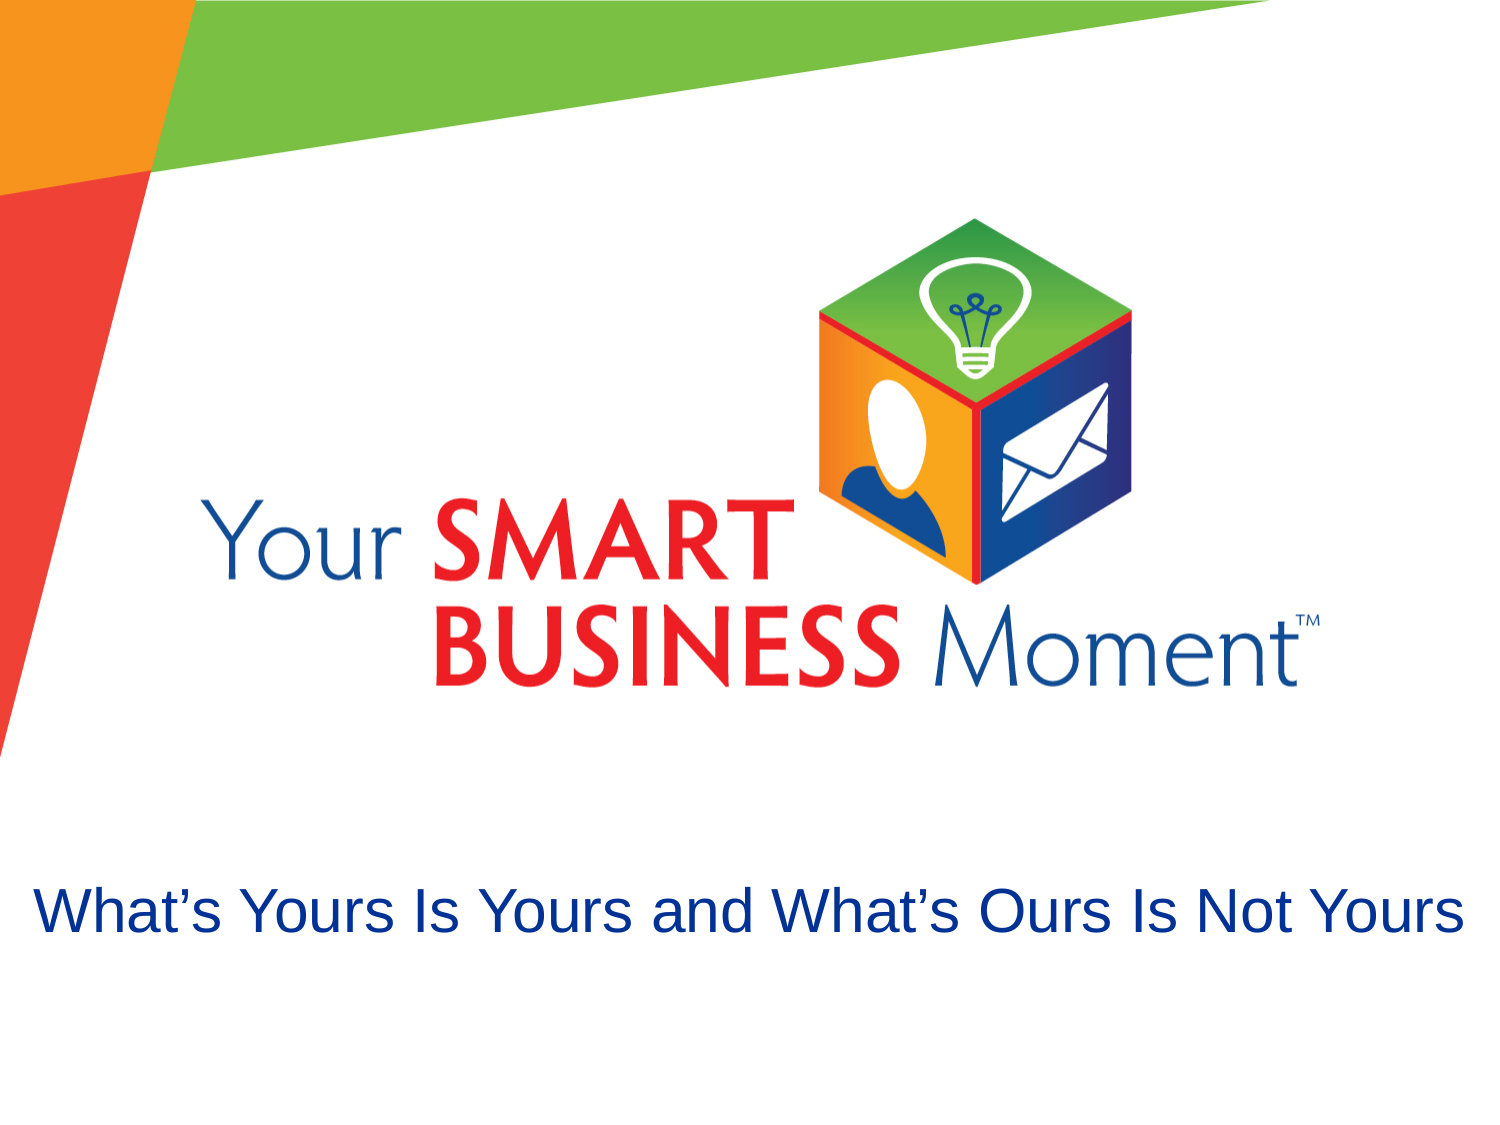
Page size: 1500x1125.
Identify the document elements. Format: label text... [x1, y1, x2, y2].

picture [0, 0, 1500, 868]
title What’s Yours Is Yours and What’s Ours Is Not Yours [0, 868, 1500, 1125]
